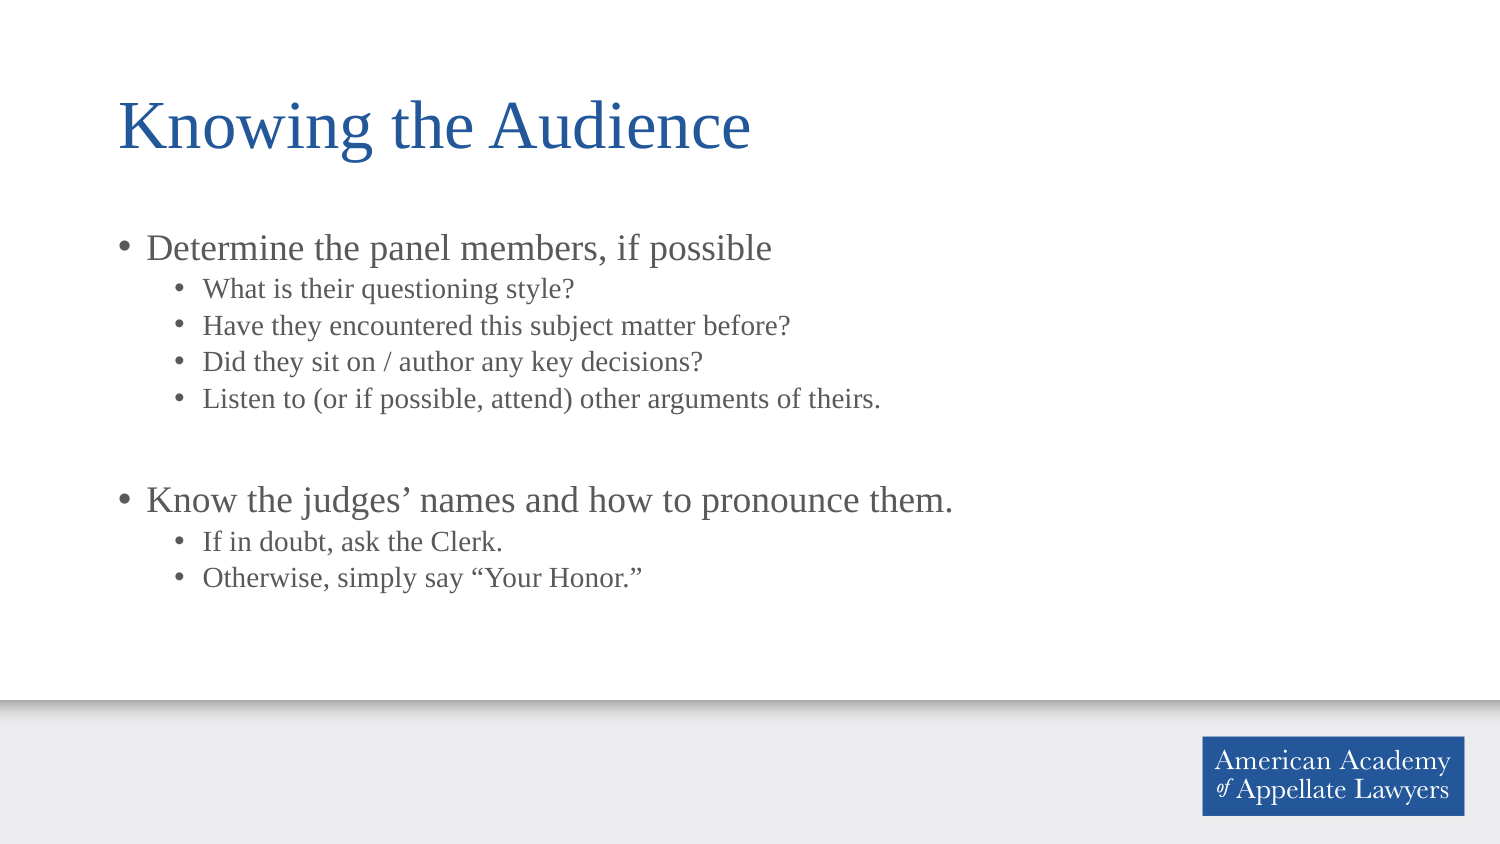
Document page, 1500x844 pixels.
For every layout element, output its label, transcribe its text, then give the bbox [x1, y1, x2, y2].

list Determine the panel members, if possible What is their questioning style? Have they encountered this subject matter before? Did they sit on / author any key decisions? Listen to (or if possible, attend) other arguments of theirs. Know the judges’ names and how to pronounce them. If in doubt, ask the Clerk. Otherwise, simply say “Your Honor.” [103, 169, 1397, 689]
picture [0, 0, 1500, 844]
title Knowing the Audience [103, 44, 1397, 169]
